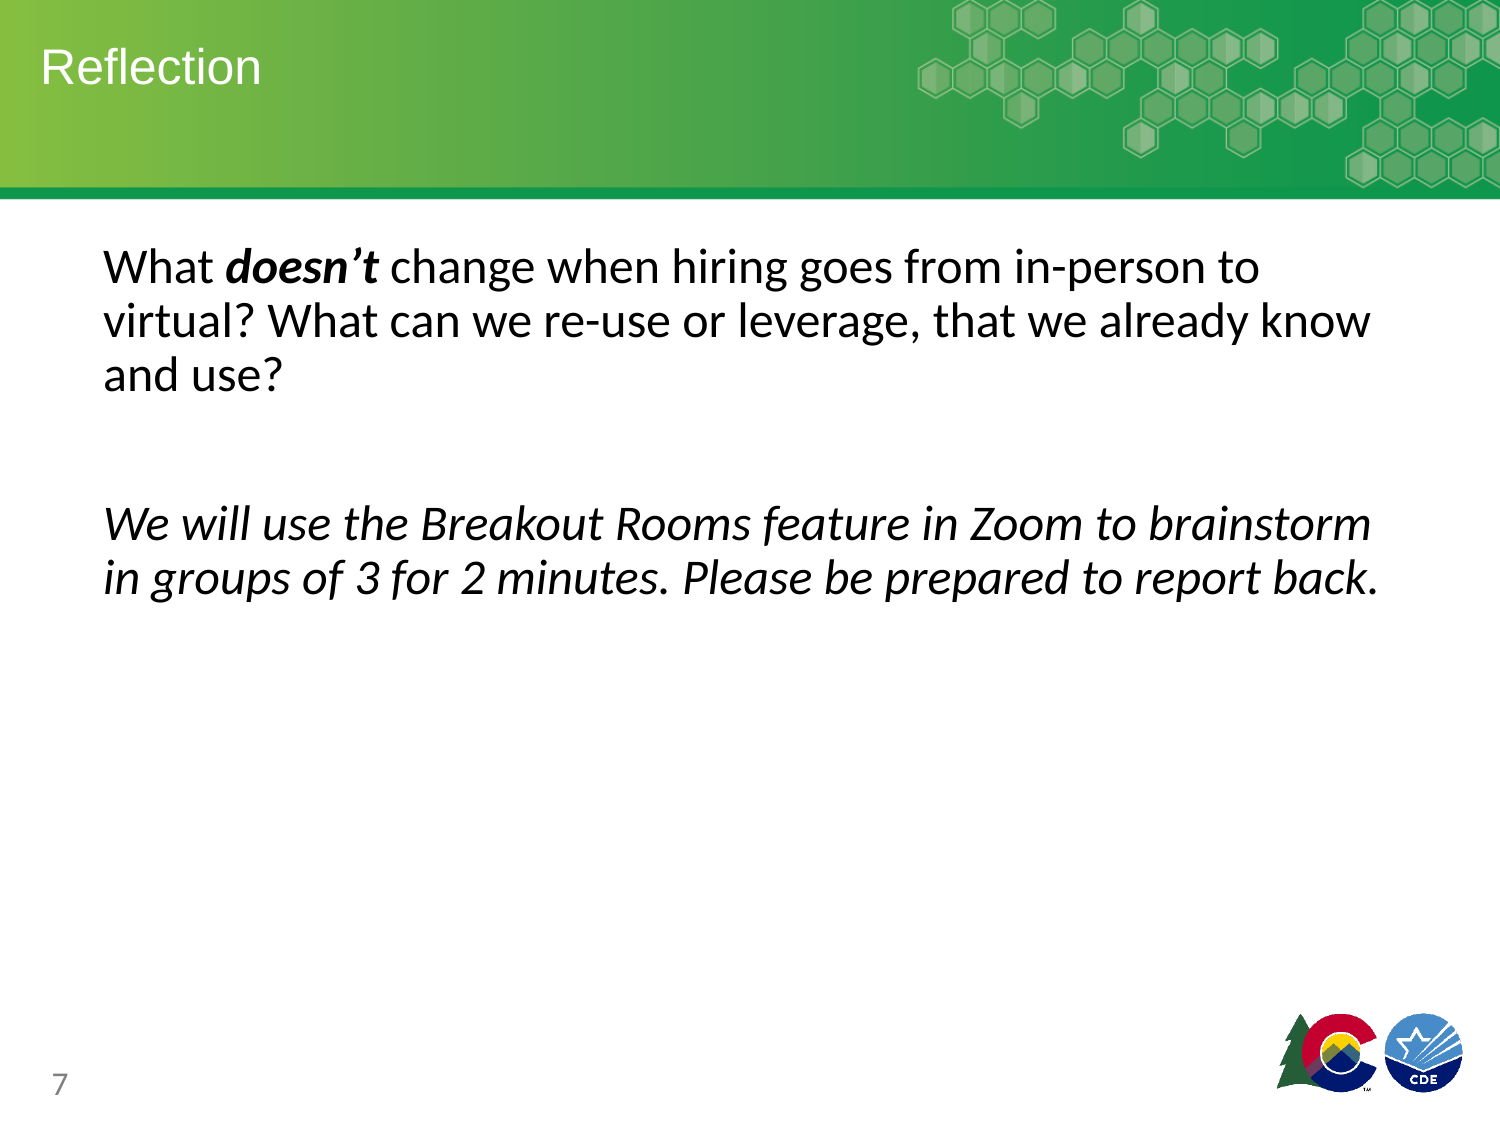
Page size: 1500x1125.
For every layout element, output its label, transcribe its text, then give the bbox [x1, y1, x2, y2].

picture [1275, 1012, 1463, 1093]
picture [0, 0, 1500, 200]
slide_number 7 [36, 1054, 375, 1115]
title Reflection [40, 41, 1038, 166]
list What doesn’t change when hiring goes from in-person to virtual? What can we re-use or leverage, that we already know and use? We will use the Breakout Rooms feature in Zoom to brainstorm in groups of 3 for 2 minutes. Please be prepared to report back. [103, 239, 1397, 1002]
